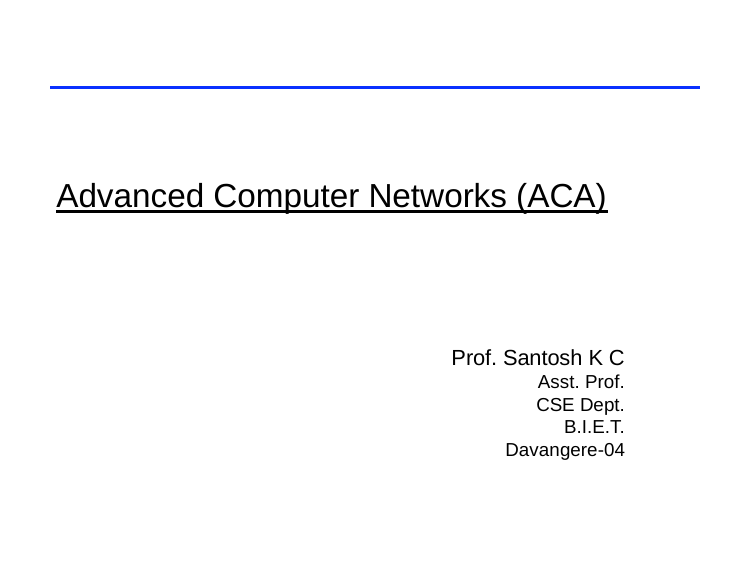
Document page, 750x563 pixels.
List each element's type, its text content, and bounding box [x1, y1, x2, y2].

title Advanced Computer Networks (ACA) [56, 174, 694, 215]
subtitle Prof. Santosh K C Asst. Prof. CSE Dept. B.I.E.T. Davangere-04 [112, 343, 625, 462]
